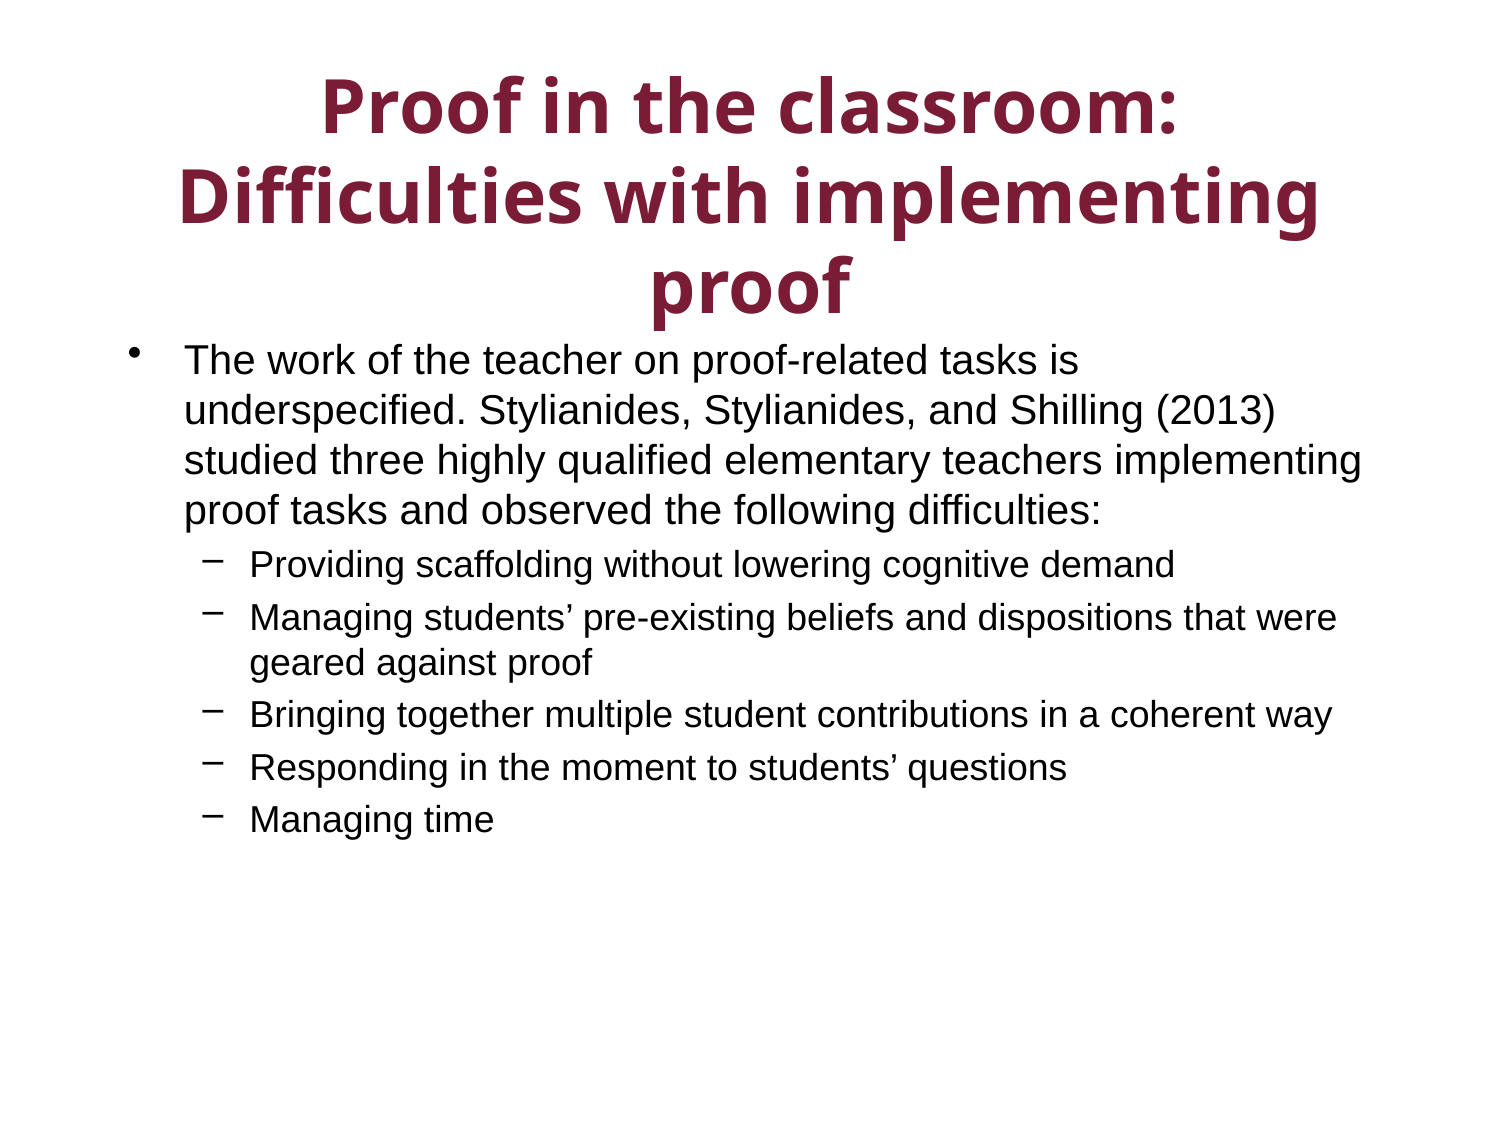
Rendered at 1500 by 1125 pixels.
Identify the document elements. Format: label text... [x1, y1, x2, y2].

list The work of the teacher on proof-related tasks is underspecified. Stylianides, Stylianides, and Shilling (2013) studied three highly qualified elementary teachers implementing proof tasks and observed the following difficulties: Providing scaffolding without lowering cognitive demand Managing students’ pre-existing beliefs and dispositions that were geared against proof Bringing together multiple student contributions in a coherent way Responding in the moment to students’ questions Managing time [112, 324, 1388, 1000]
title Proof in the classroom: Difficulties with implementing proof [112, 99, 1388, 288]
